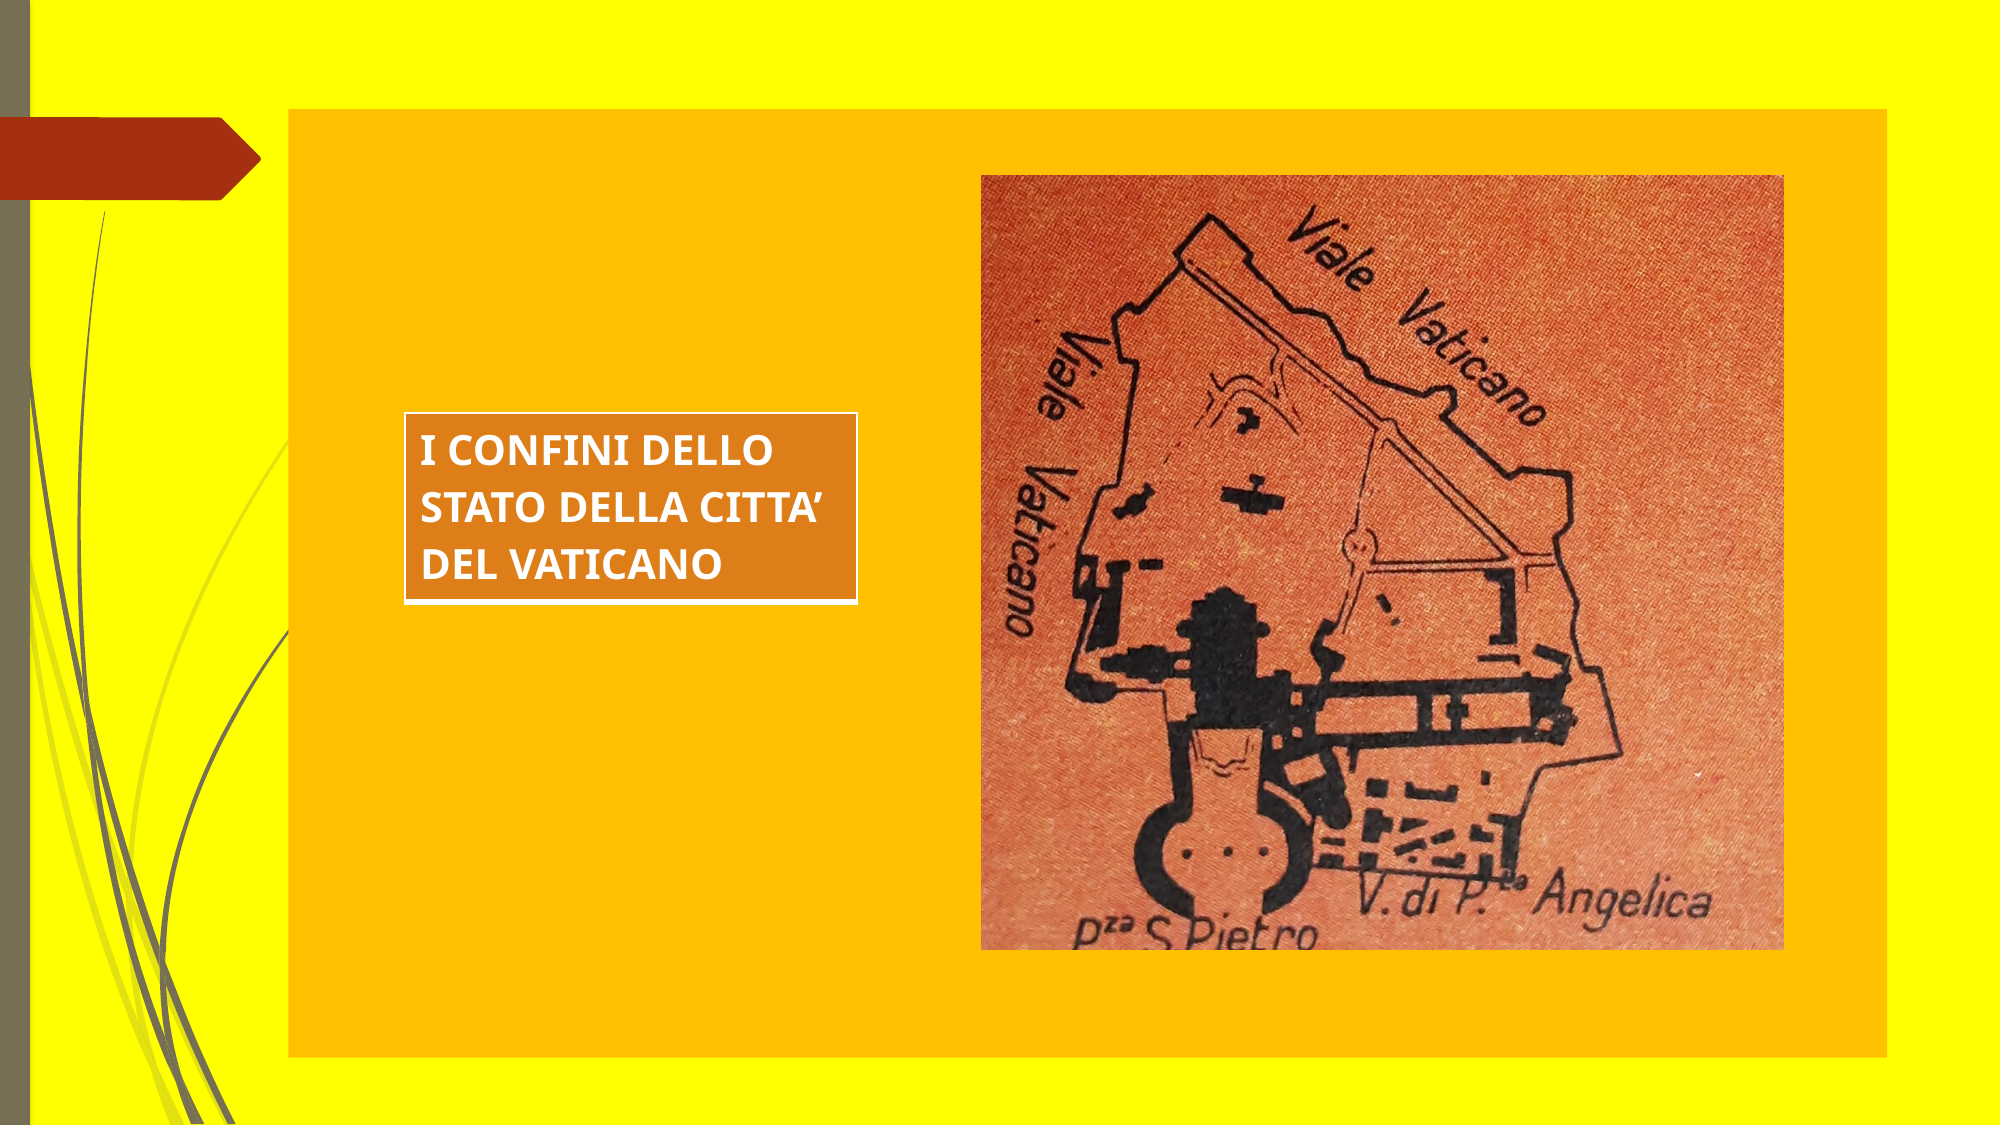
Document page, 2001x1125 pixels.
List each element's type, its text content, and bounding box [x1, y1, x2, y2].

picture [980, 175, 1784, 950]
table_header I CONFINI DELLO STATO DELLA CITTA’ DEL VATICANO [406, 414, 856, 599]
list [288, 109, 1888, 1058]
